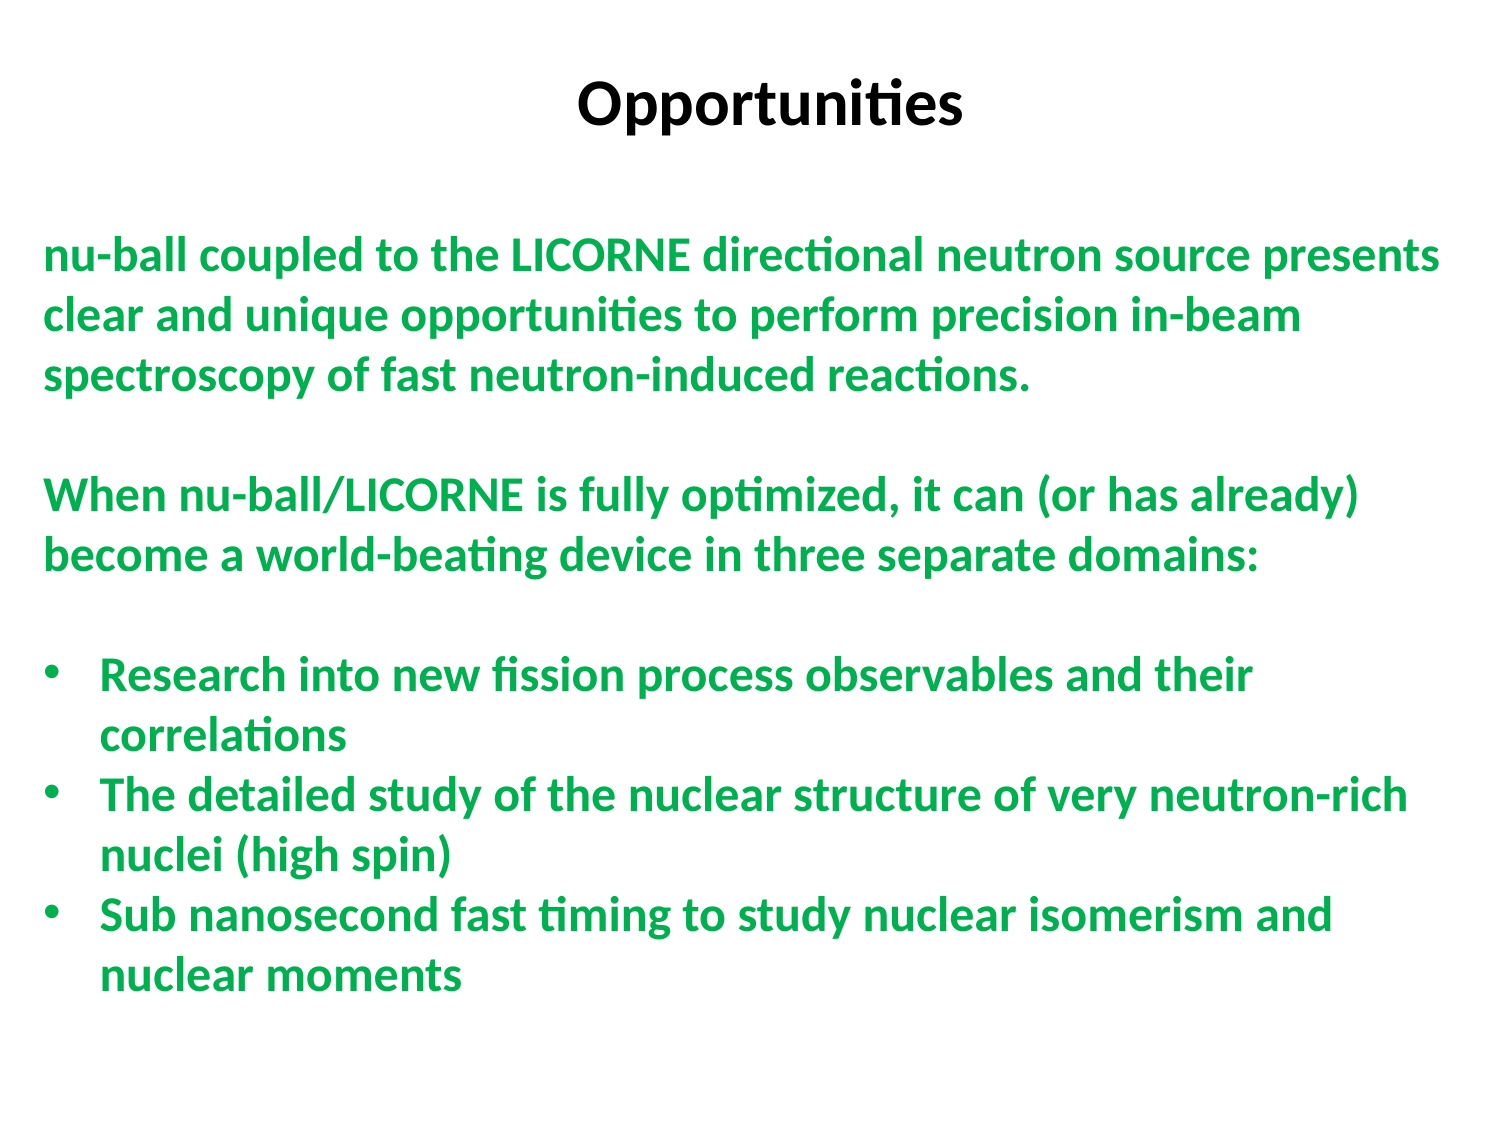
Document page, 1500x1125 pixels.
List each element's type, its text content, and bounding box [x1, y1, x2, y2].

text_box Opportunities [563, 51, 980, 147]
text_box nu-ball coupled to the LICORNE directional neutron source presents clear and unique opportunities to perform precision in-beam spectroscopy of fast neutron-induced reactions. When nu-ball/LICORNE is fully optimized, it can (or has already) become a world-beating device in three separate domains: Research into new fission process observables and their correlations The detailed study of the nuclear structure of very neutron-rich nuclei (high spin) Sub nanosecond fast timing to study nuclear isomerism and nuclear moments [28, 214, 1469, 1009]
